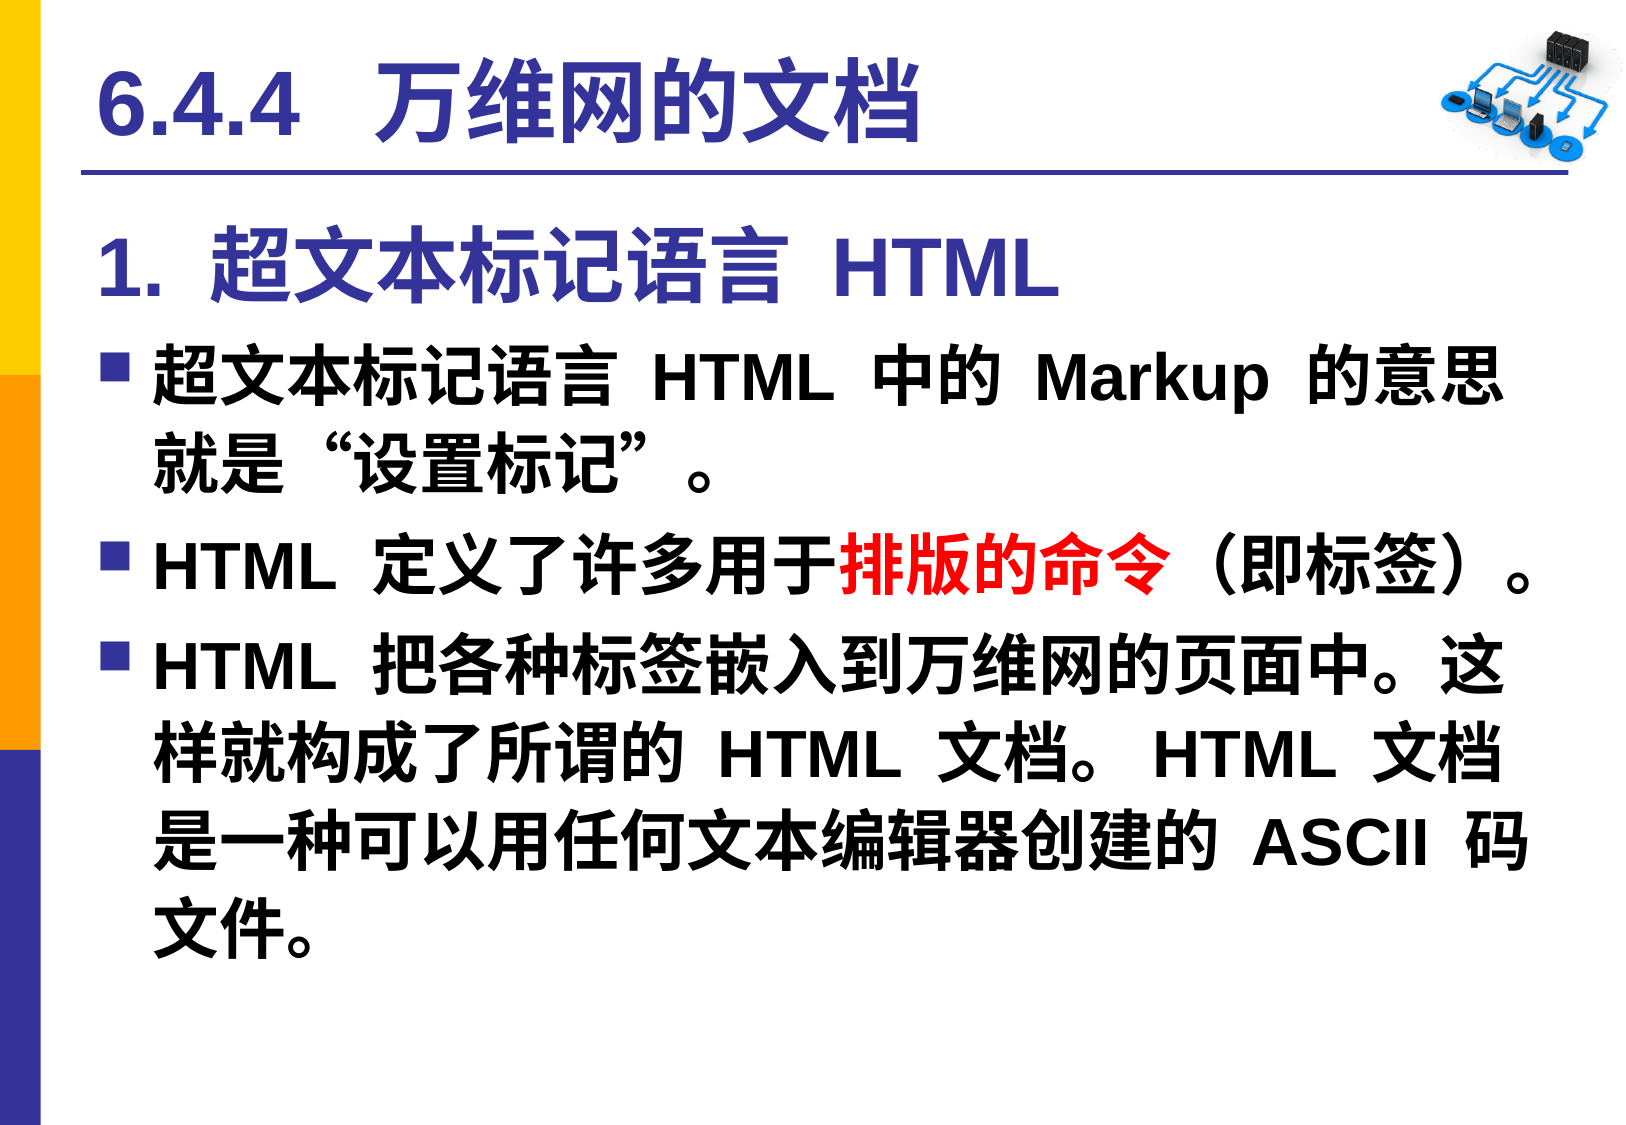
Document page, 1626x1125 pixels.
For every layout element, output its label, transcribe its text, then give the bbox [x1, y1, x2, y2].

title 6.4.4 万维网的文档 [81, 30, 1569, 161]
list 1. 超文本标记语言 HTML 超文本标记语言 HTML 中的 Markup 的意思就是“设置标记”。 HTML 定义了许多用于排版的命令（即标签）。 HTML 把各种标签嵌入到万维网的页面中。这样就构成了所谓的 HTML 文档。HTML 文档是一种可以用任何文本编辑器创建的 ASCII 码文件。 [81, 196, 1569, 1006]
picture [1438, 30, 1624, 165]
